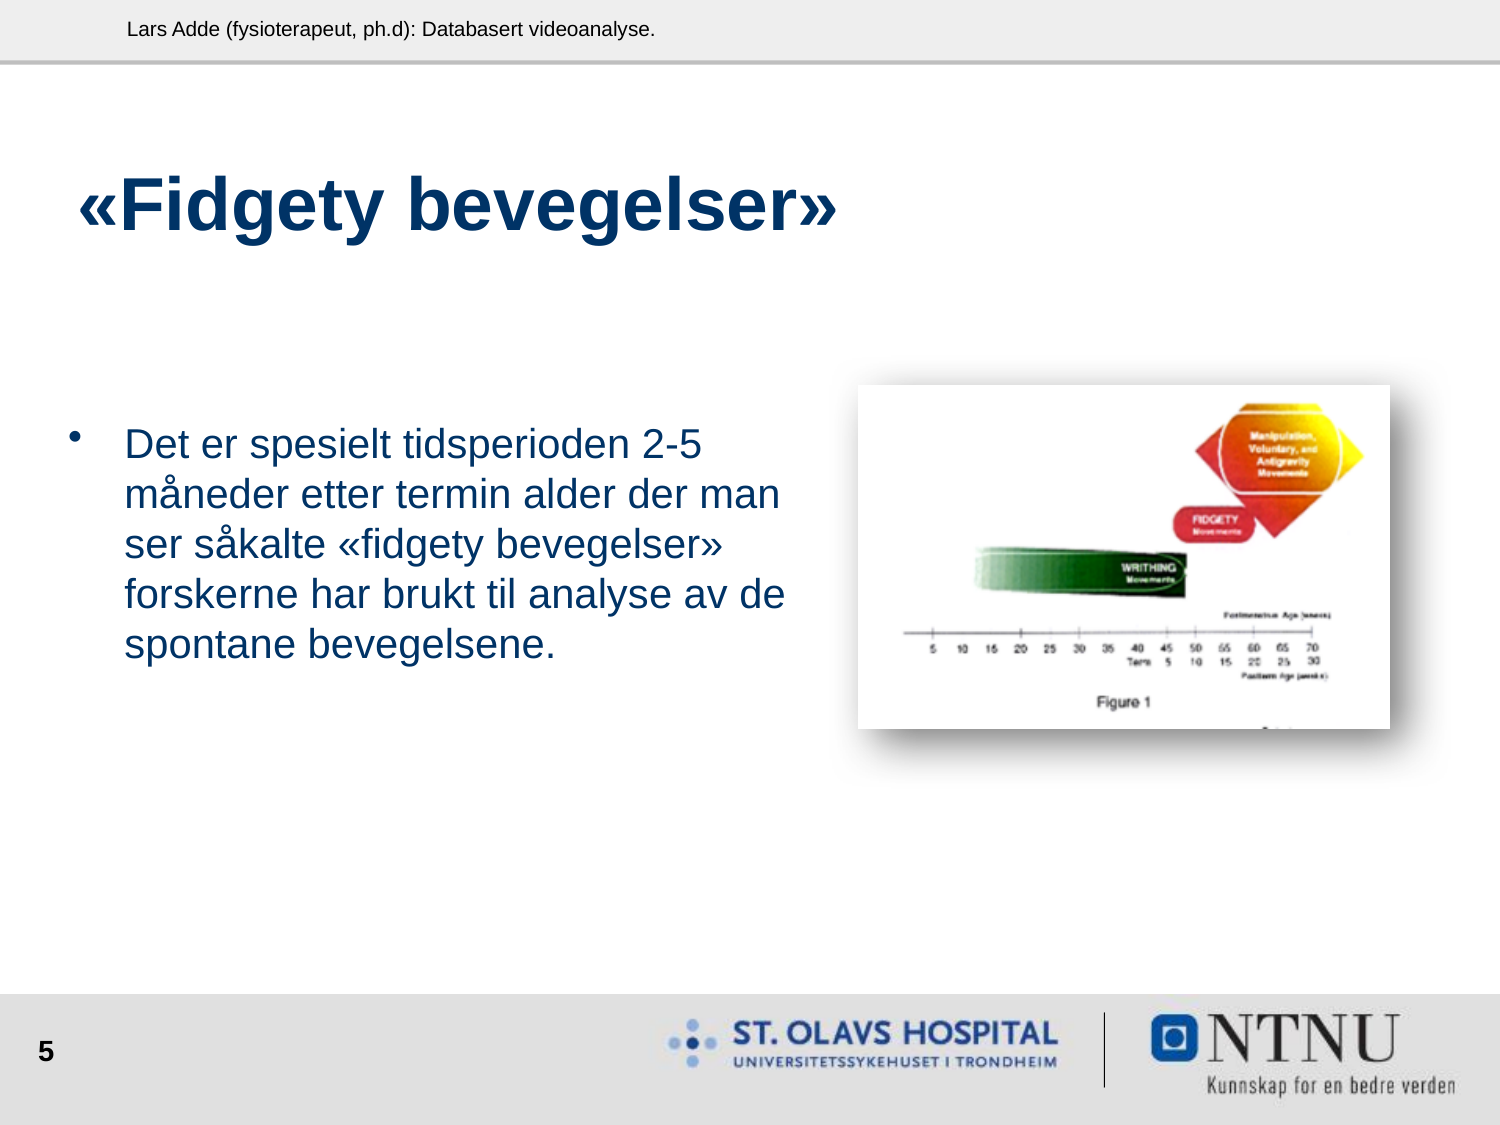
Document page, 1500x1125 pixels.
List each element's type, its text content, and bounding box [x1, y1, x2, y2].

picture [858, 385, 1391, 729]
text_box Lars Adde (fysioterapeut, ph.d): Databasert videoanalyse. [112, 7, 1500, 48]
title «Fidgety bevegelser» [62, 125, 1448, 275]
picture [0, 994, 1500, 1125]
list Det er spesielt tidsperioden 2-5 måneder etter termin alder der man ser såkalte «fidgety bevegelser» forskerne har brukt til analyse av de spontane bevegelsene. [53, 408, 853, 706]
